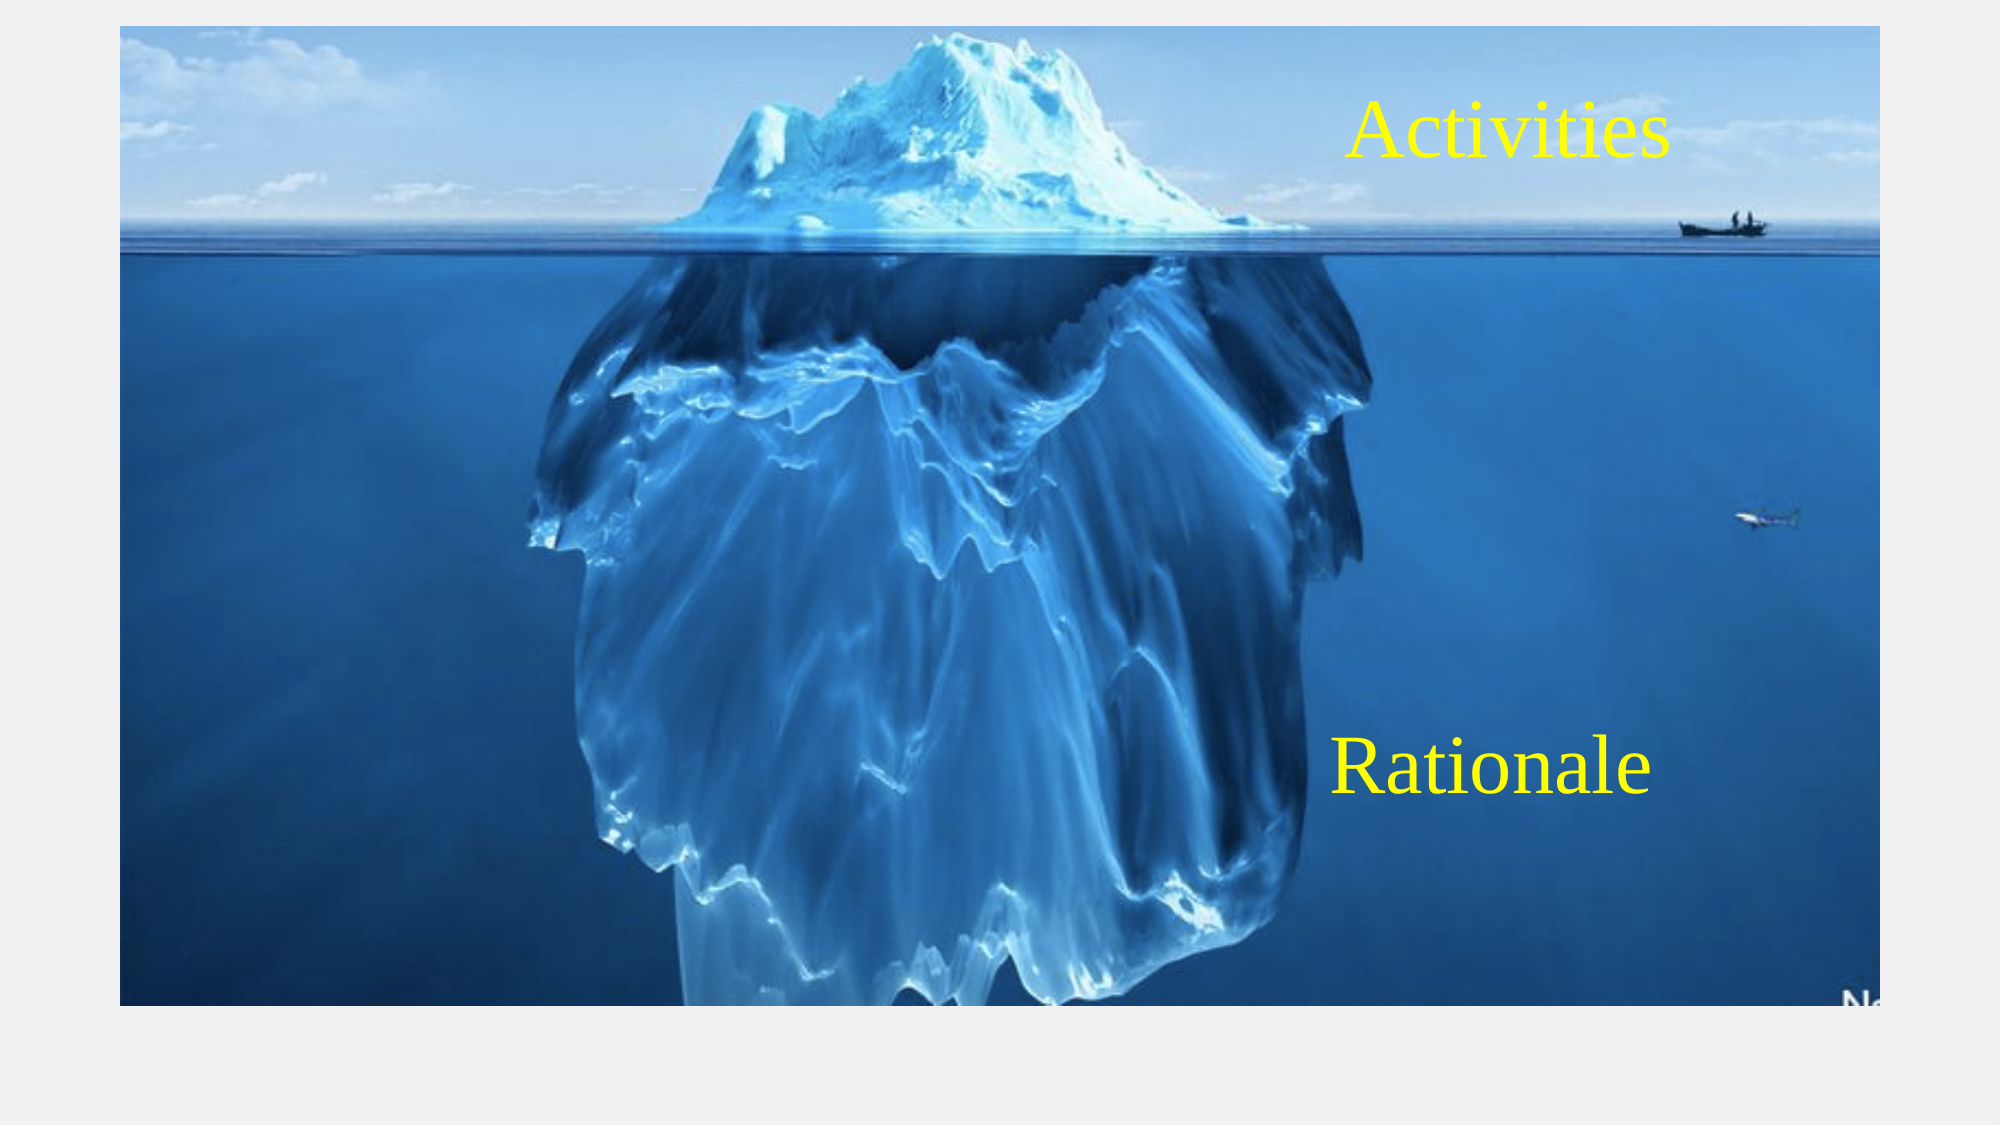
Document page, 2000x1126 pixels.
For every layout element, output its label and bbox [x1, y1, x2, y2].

picture [119, 26, 1880, 1006]
